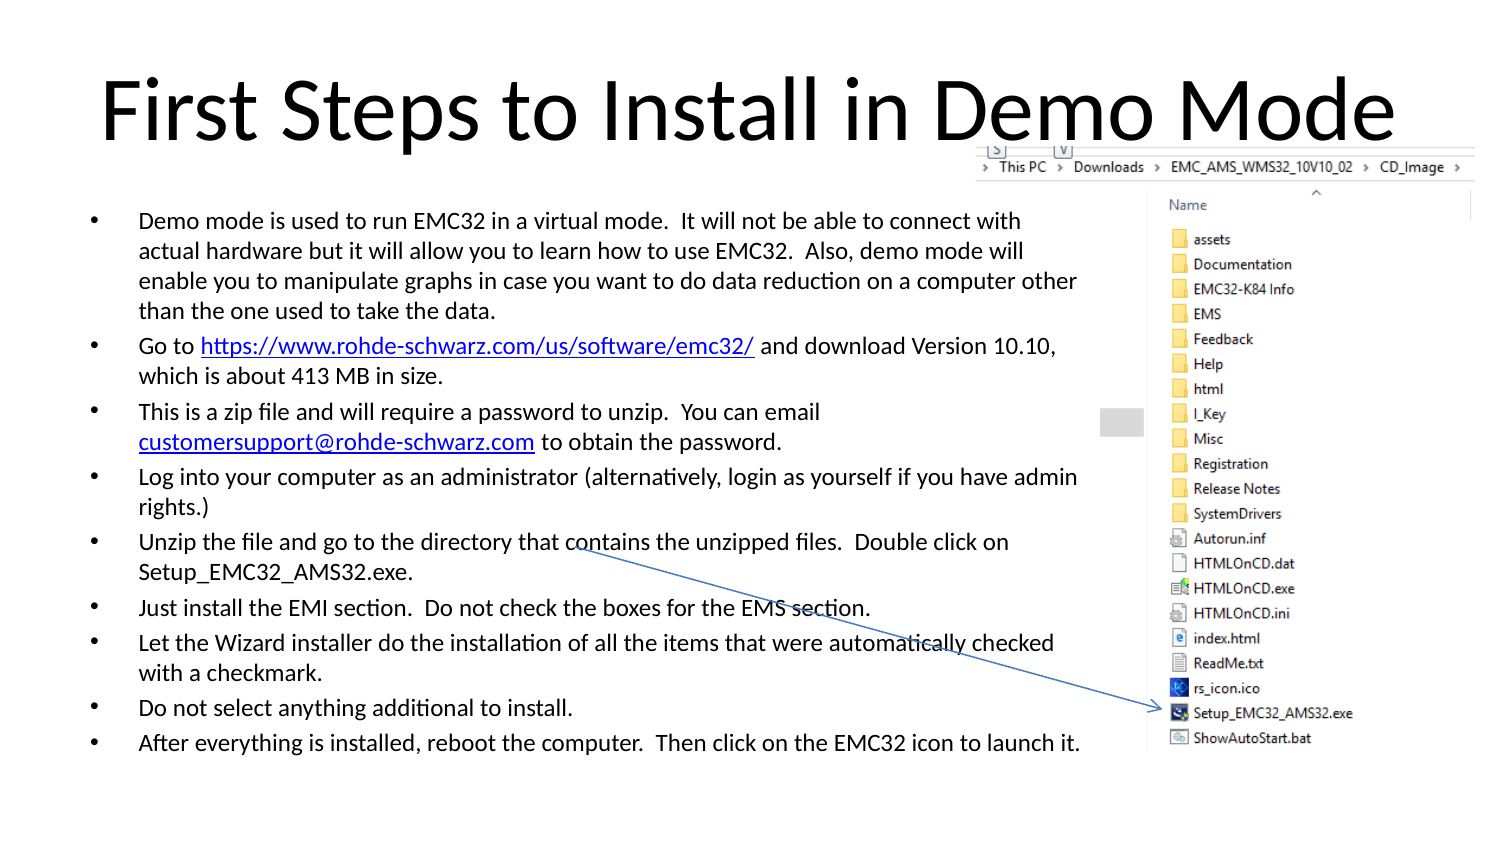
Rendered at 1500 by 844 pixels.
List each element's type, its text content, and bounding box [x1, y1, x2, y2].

picture [975, 146, 1476, 753]
title First Steps to Install in Demo Mode [75, 33, 1425, 175]
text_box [574, 546, 1163, 710]
list Demo mode is used to run EMC32 in a virtual mode. It will not be able to connect with actual hardware but it will allow you to learn how to use EMC32. Also, demo mode will enable you to manipulate graphs in case you want to do data reduction on a computer other than the one used to take the data. Go to https://www.rohde-schwarz.com/us/software/emc32/ and download Version 10.10, which is about 413 MB in size. This is a zip file and will require a password to unzip. You can email customersupport@rohde-schwarz.com to obtain the password. Log into your computer as an administrator (alternatively, login as yourself if you have admin rights.) Unzip the file and go to the directory that contains the unzipped files. Double click on Setup_EMC32_AMS32.exe. Just install the EMI section. Do not check the boxes for the EMS section. Let the Wizard installer do the installation of all the items that were automatically checked with a checkmark. Do not select anything additional to install. After everything is installed, reboot the computer. Then click on the EMC32 icon to launch it. [75, 196, 1100, 797]
